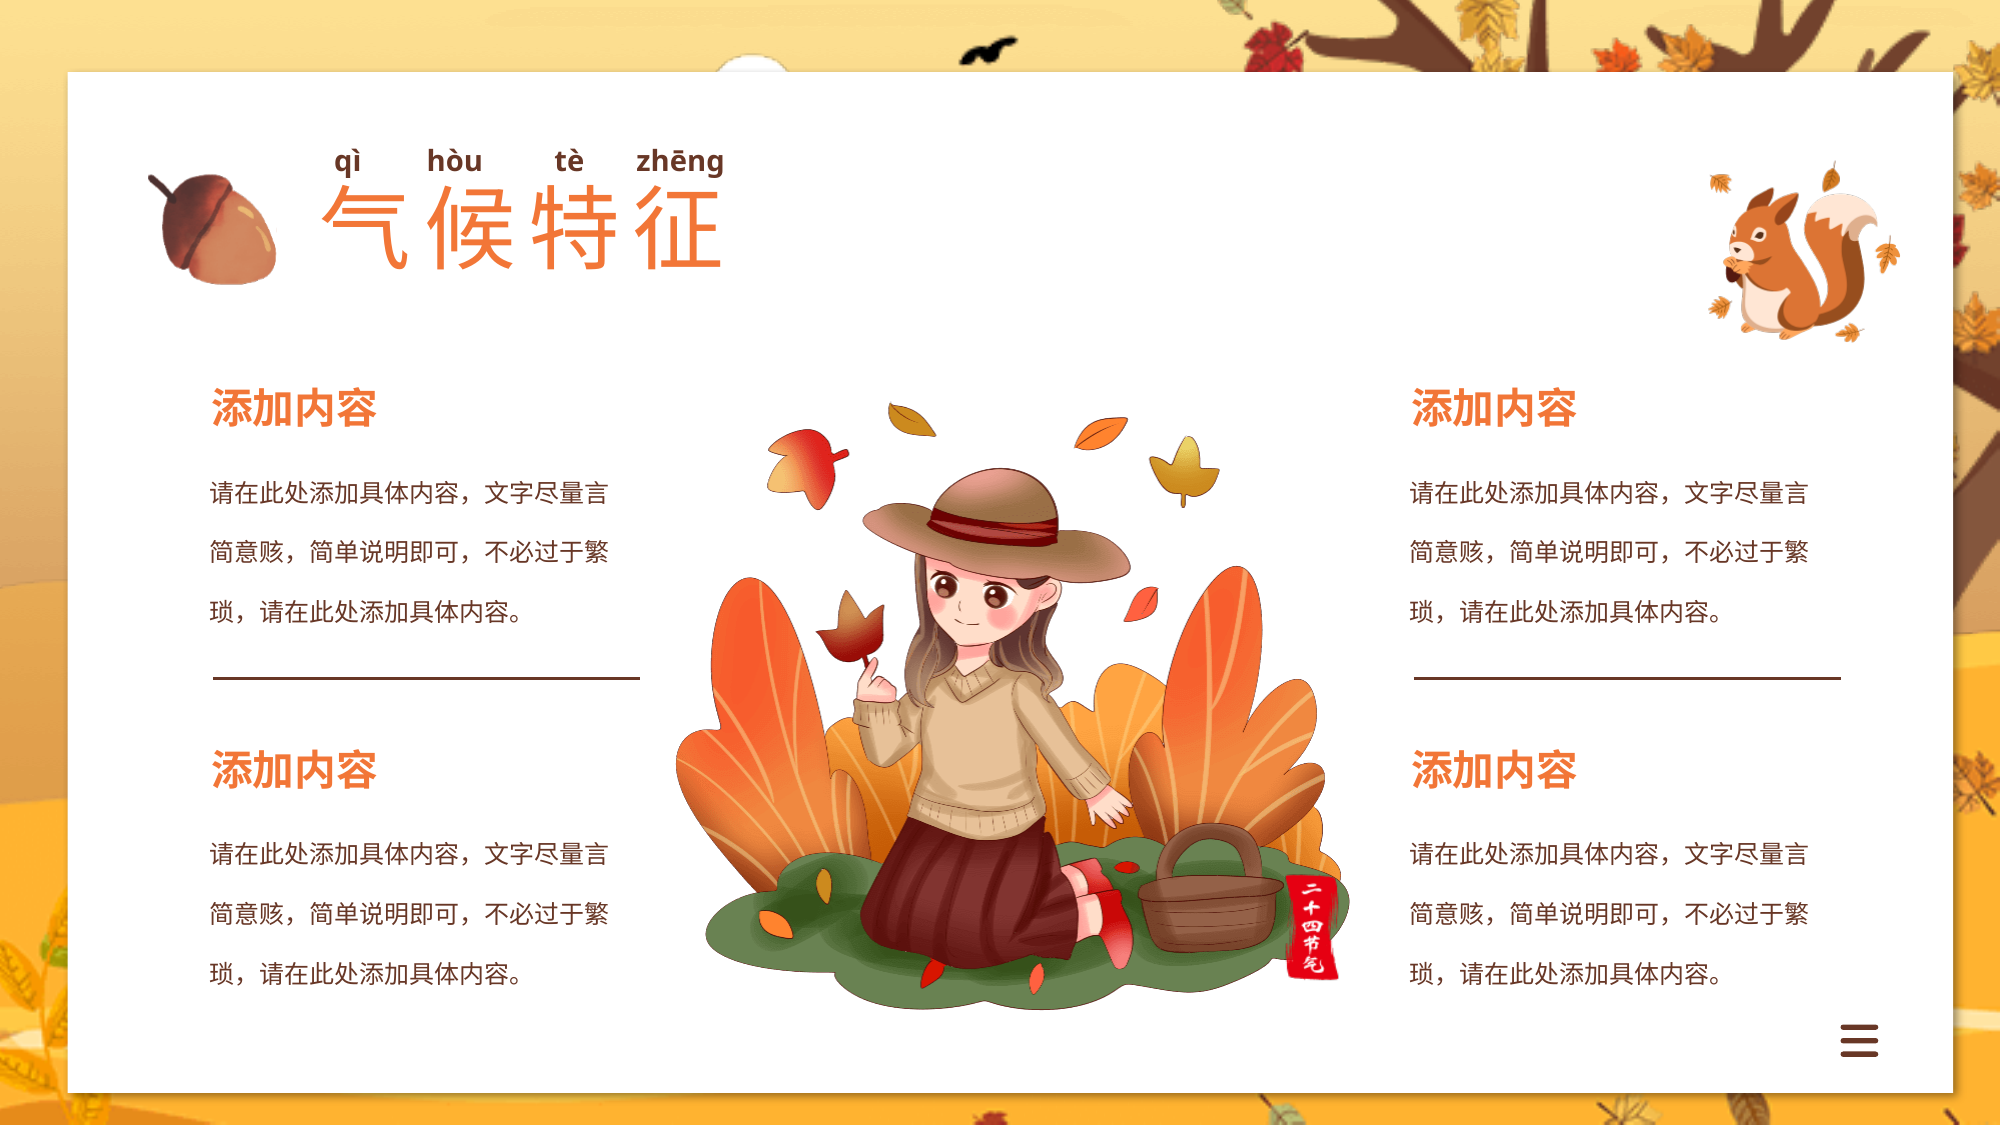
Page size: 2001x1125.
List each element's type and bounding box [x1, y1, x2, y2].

text_box [193, 374, 629, 629]
text_box [238, 134, 806, 290]
text_box [1839, 1036, 1880, 1045]
text_box [193, 736, 629, 990]
picture [0, 0, 2000, 1125]
text_box [1839, 1023, 1880, 1031]
text_box [1839, 1050, 1880, 1058]
text_box [1393, 736, 1829, 990]
text_box [1393, 374, 1829, 629]
